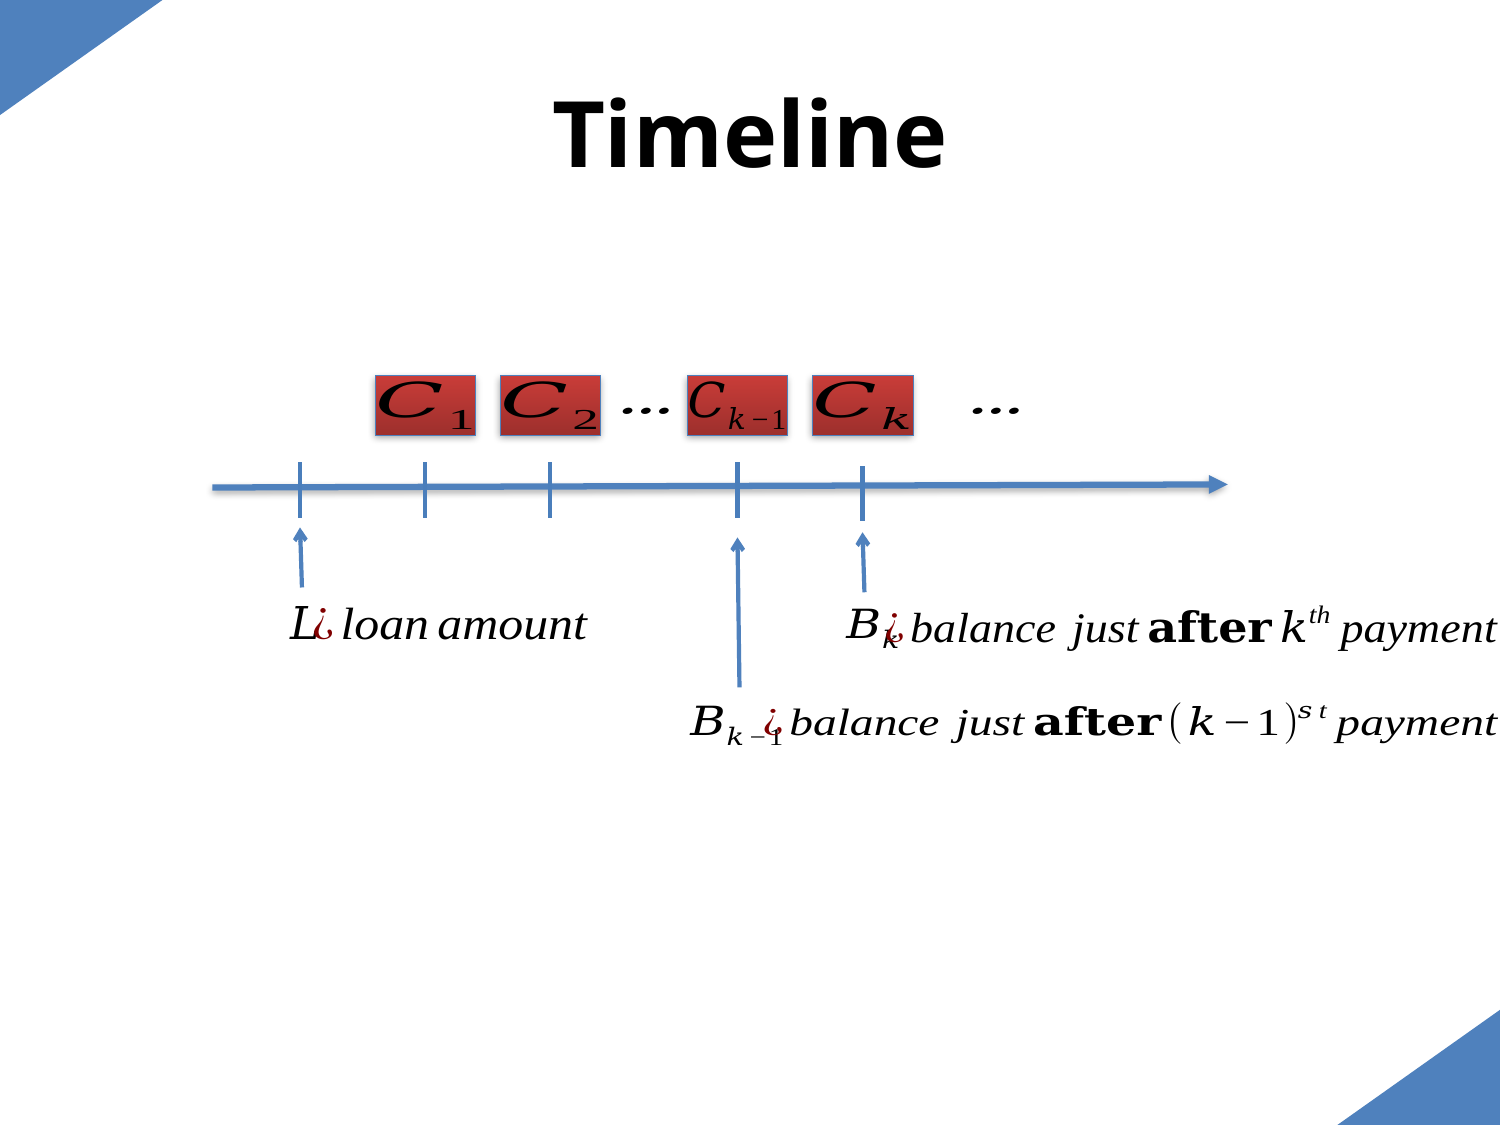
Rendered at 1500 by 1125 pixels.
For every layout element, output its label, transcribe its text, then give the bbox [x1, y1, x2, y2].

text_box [299, 527, 303, 588]
text_box [75, 245, 1388, 988]
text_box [554, 484, 733, 488]
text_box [429, 484, 545, 488]
text_box Timeline [37, 37, 1463, 225]
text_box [741, 484, 858, 488]
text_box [304, 484, 420, 488]
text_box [866, 484, 1228, 488]
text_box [212, 484, 295, 488]
